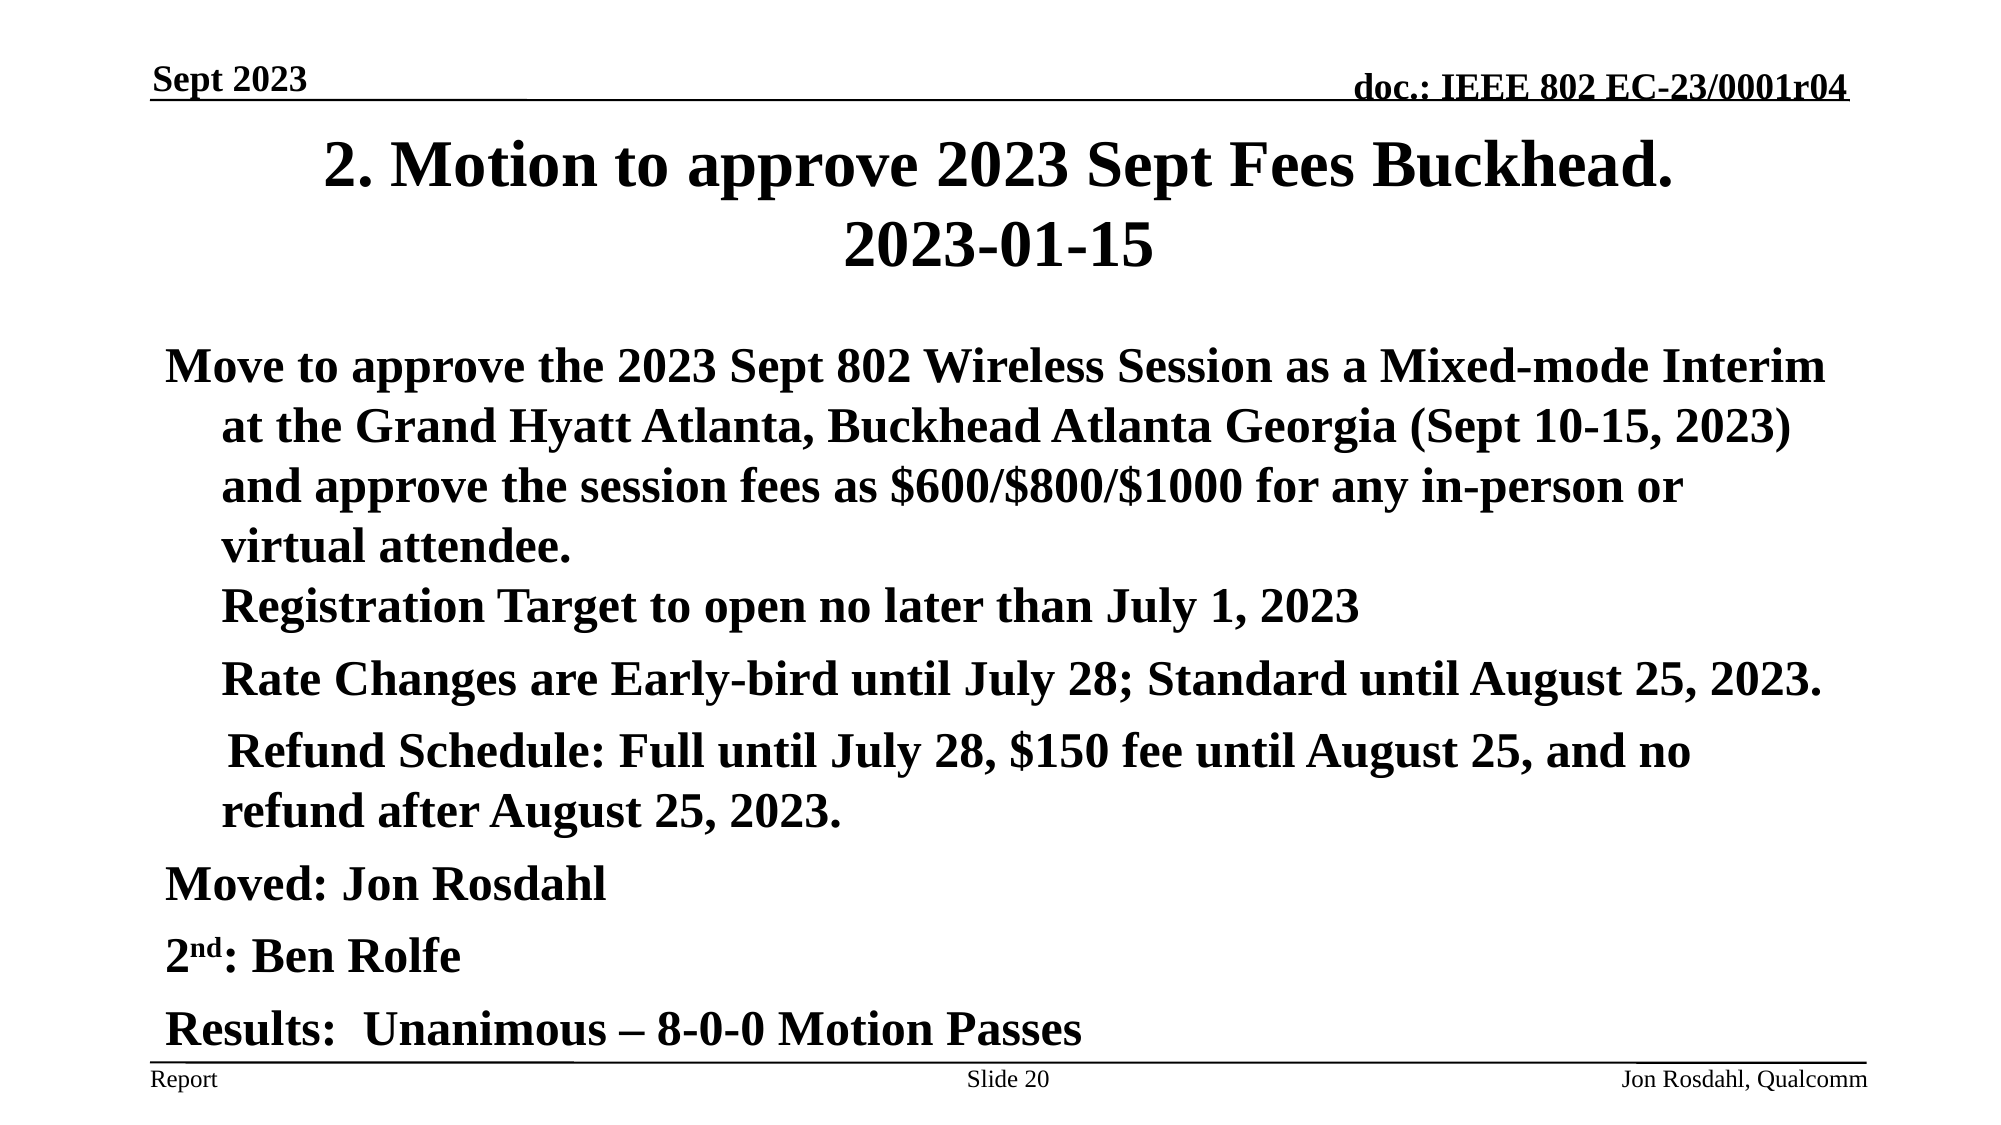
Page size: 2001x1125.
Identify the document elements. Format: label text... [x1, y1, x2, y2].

footer Jon Rosdahl, Qualcomm [1171, 1061, 1869, 1093]
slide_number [152, 54, 563, 100]
slide_number Slide 20 [950, 1061, 1067, 1123]
list Move to approve the 2023 Sept 802 Wireless Session as a Mixed-mode Interim at the Grand Hyatt Atlanta, Buckhead Atlanta Georgia (Sept 10-15, 2023) and approve the session fees as $600/$800/$1000 for any in-person or virtual attendee. Registration Target to open no later than July 1, 2023 Rate Changes are Early-bird until July 28; Standard until August 25, 2023. Refund Schedule: Full until July 28, $150 fee until August 25, and no refund after August 25, 2023. Moved: Jon Rosdahl 2nd: Ben Rolfe Results: Unanimous – 8-0-0 Motion Passes [149, 324, 1850, 1063]
title 2. Motion to approve 2023 Sept Fees Buckhead. 2023-01-15 [149, 112, 1850, 288]
